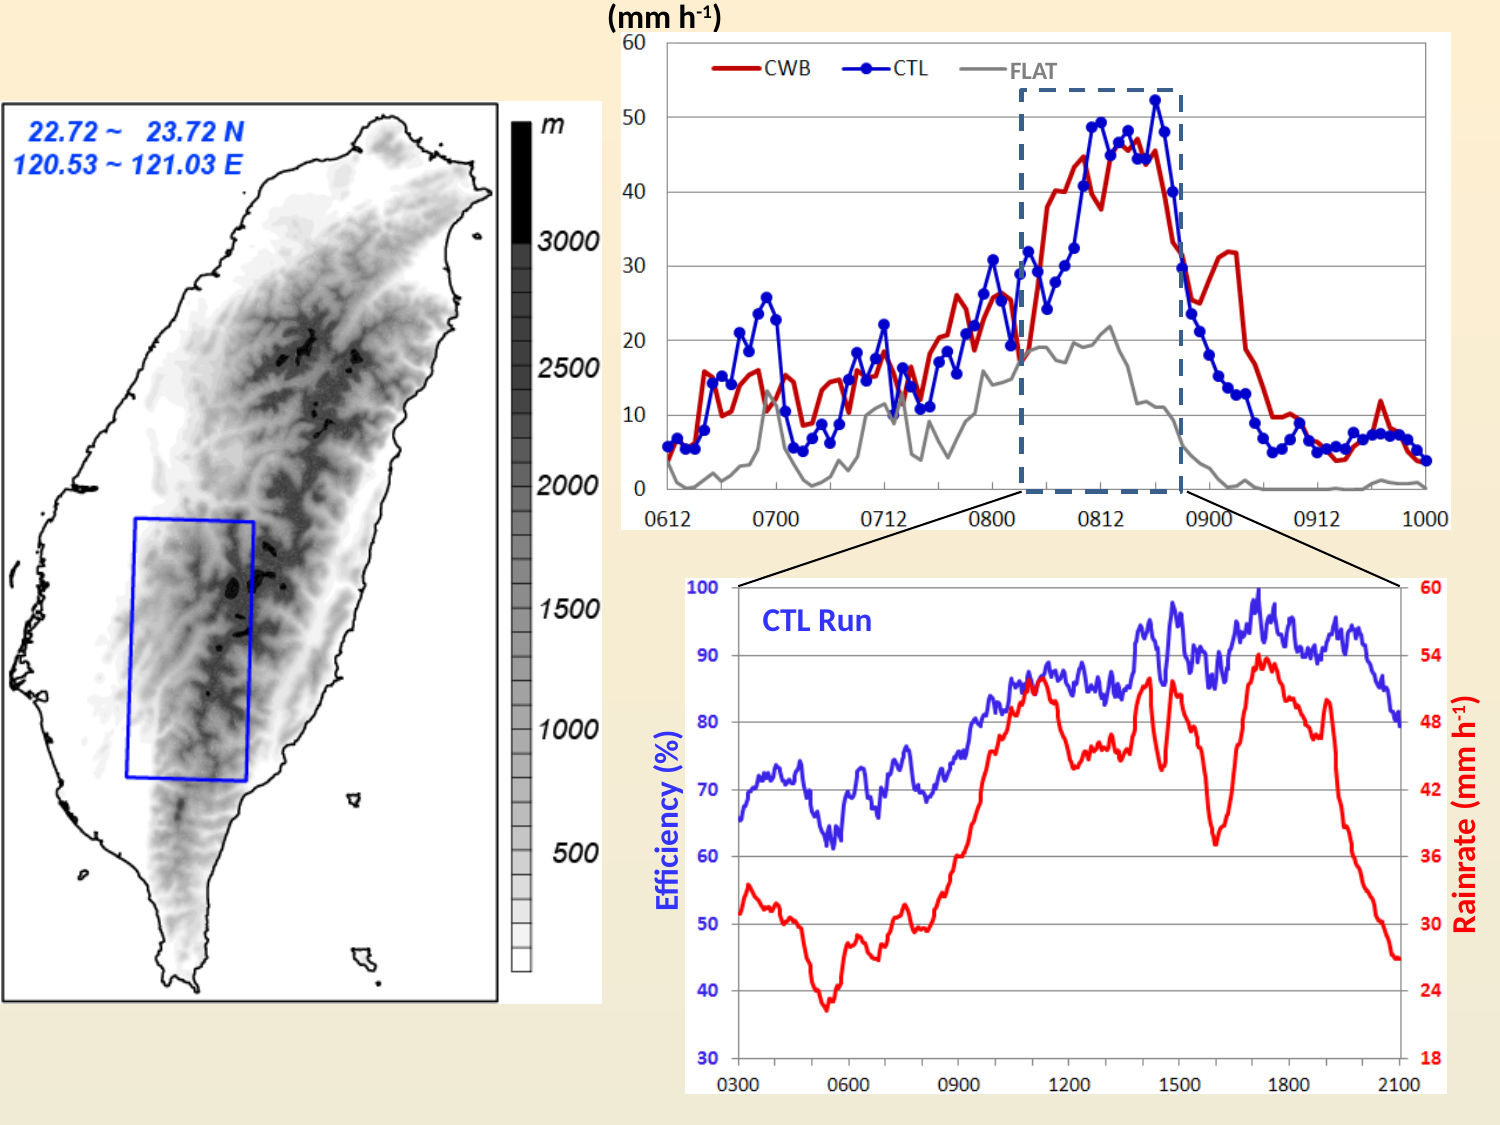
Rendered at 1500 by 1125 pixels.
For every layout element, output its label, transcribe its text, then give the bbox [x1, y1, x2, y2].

text_box Efficiency (%) [644, 729, 680, 912]
picture [685, 578, 1448, 1095]
text_box Rainrate (mm h-1) [1451, 695, 1482, 935]
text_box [737, 491, 1022, 587]
text_box (mm h-1) [606, 0, 723, 36]
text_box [621, 32, 1451, 530]
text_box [1186, 491, 1400, 587]
picture [0, 101, 602, 1004]
